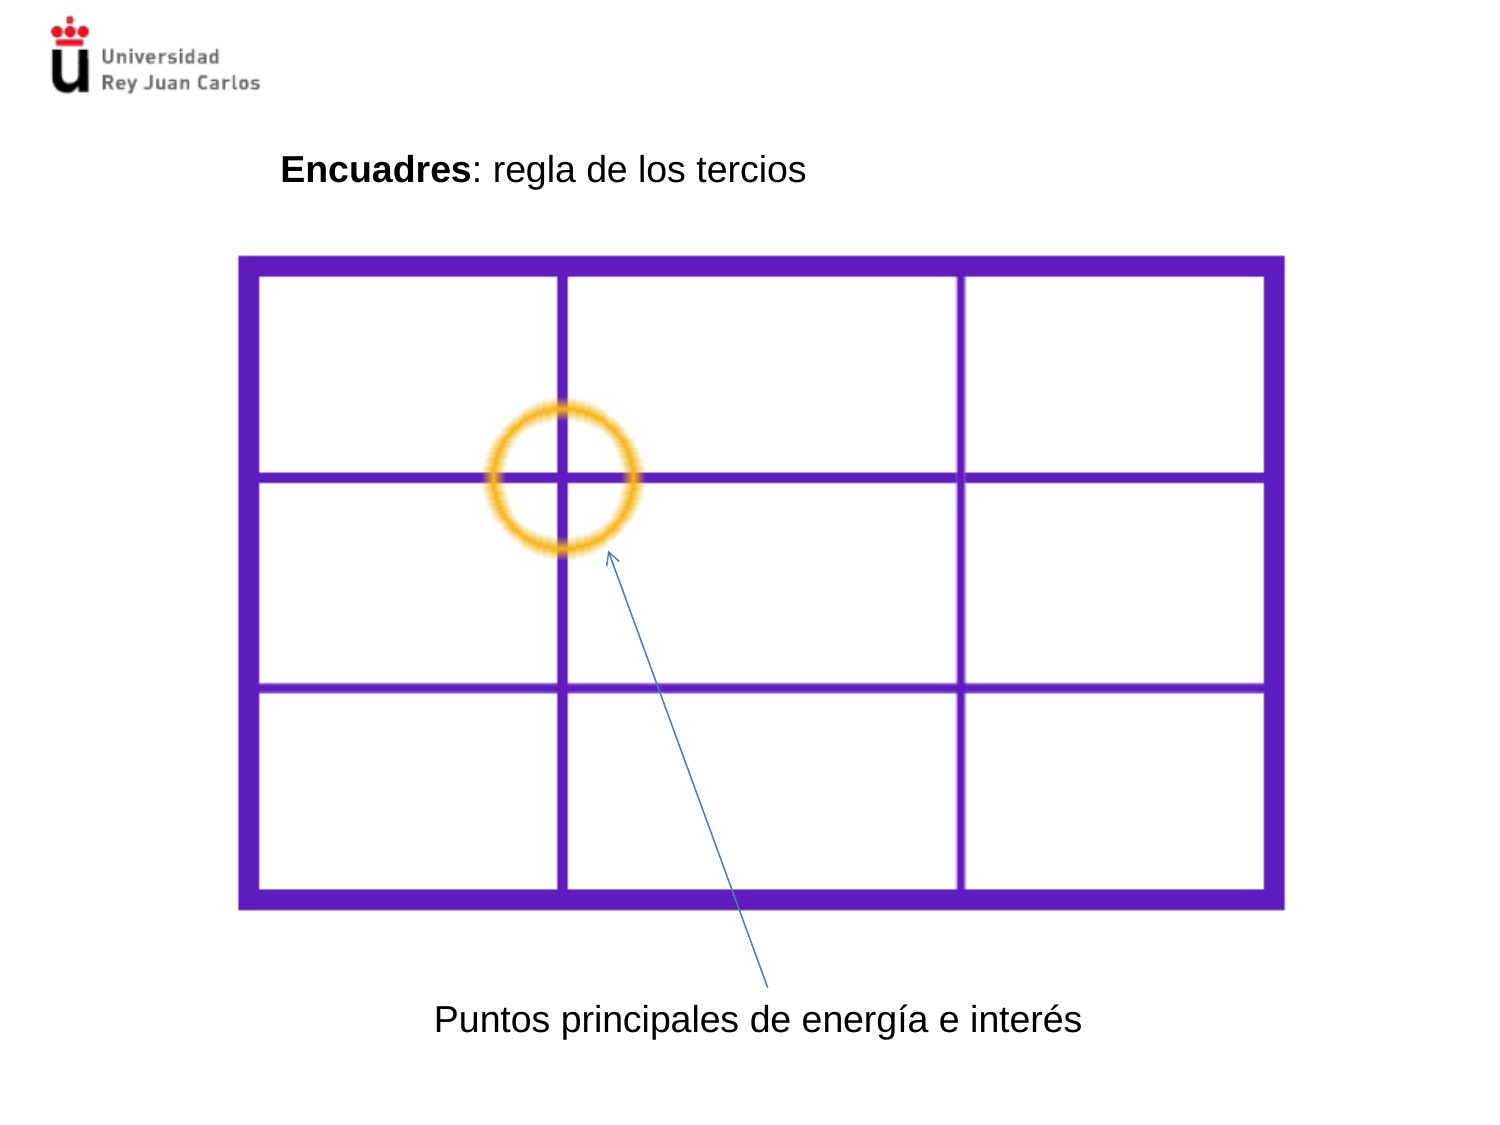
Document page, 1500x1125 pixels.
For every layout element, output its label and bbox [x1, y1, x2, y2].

picture [17, 5, 1477, 1091]
text_box [607, 550, 768, 988]
